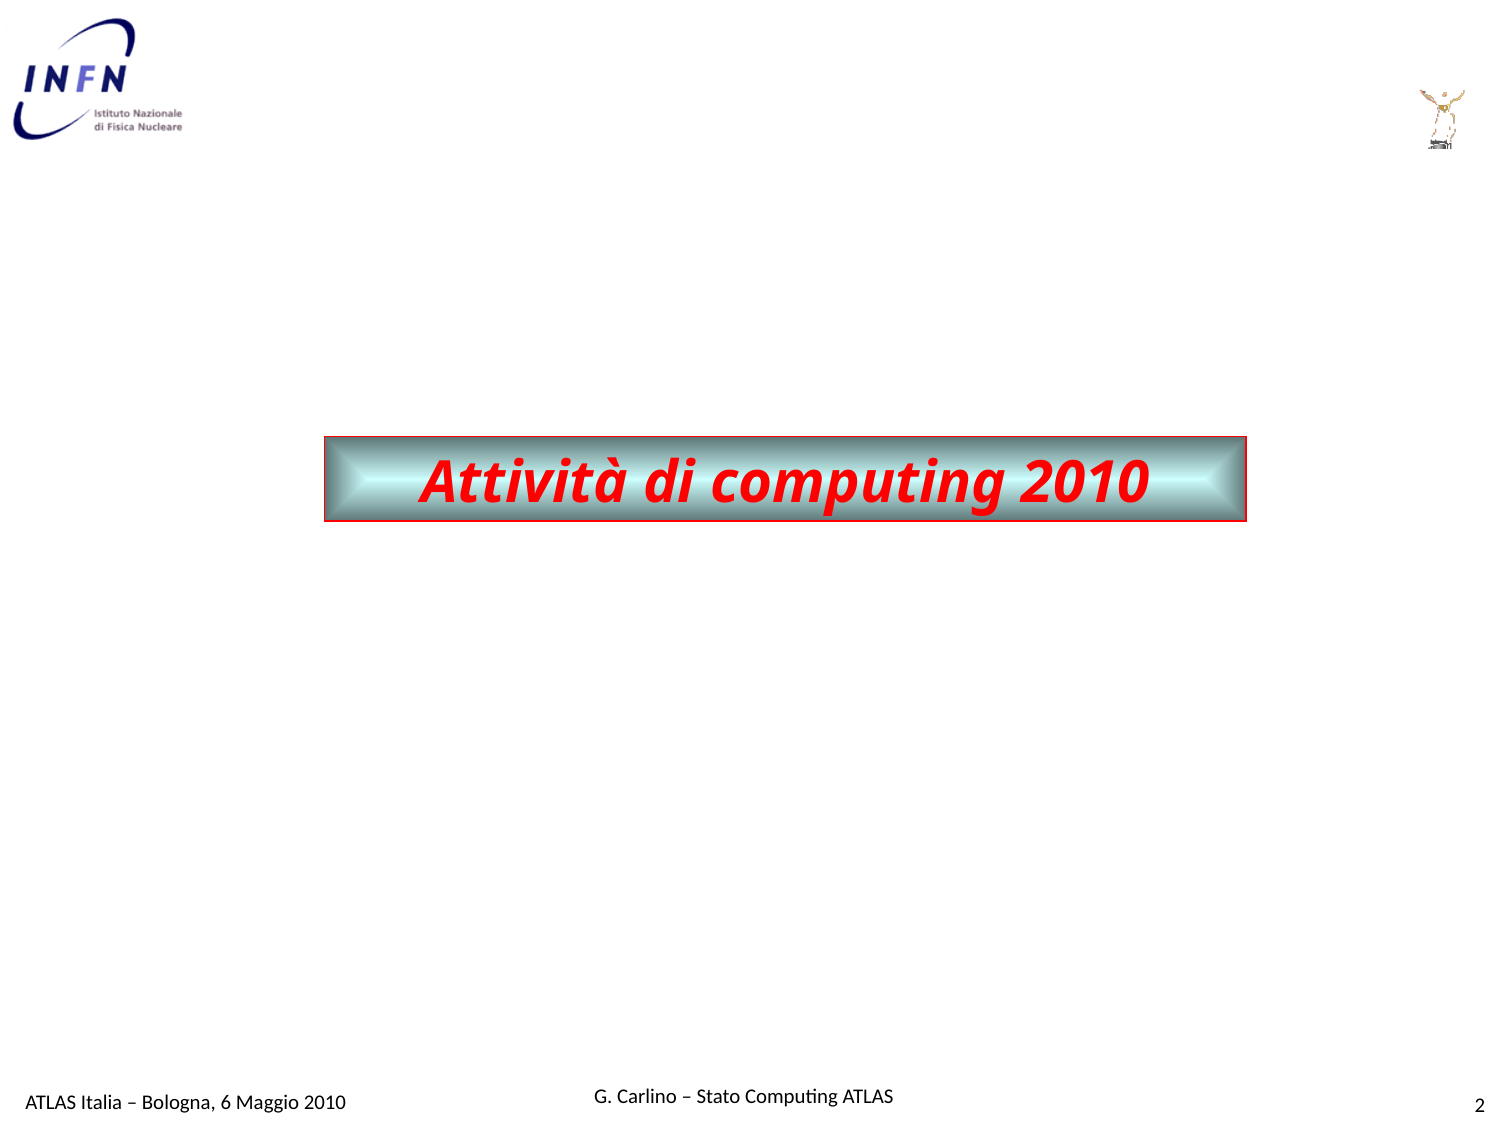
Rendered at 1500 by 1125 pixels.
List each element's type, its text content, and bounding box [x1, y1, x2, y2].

picture [0, 5, 199, 155]
slide_number 2 [1399, 1070, 1500, 1121]
picture [1381, 0, 1500, 149]
text_box Attività di computing 2010 [324, 436, 1247, 521]
